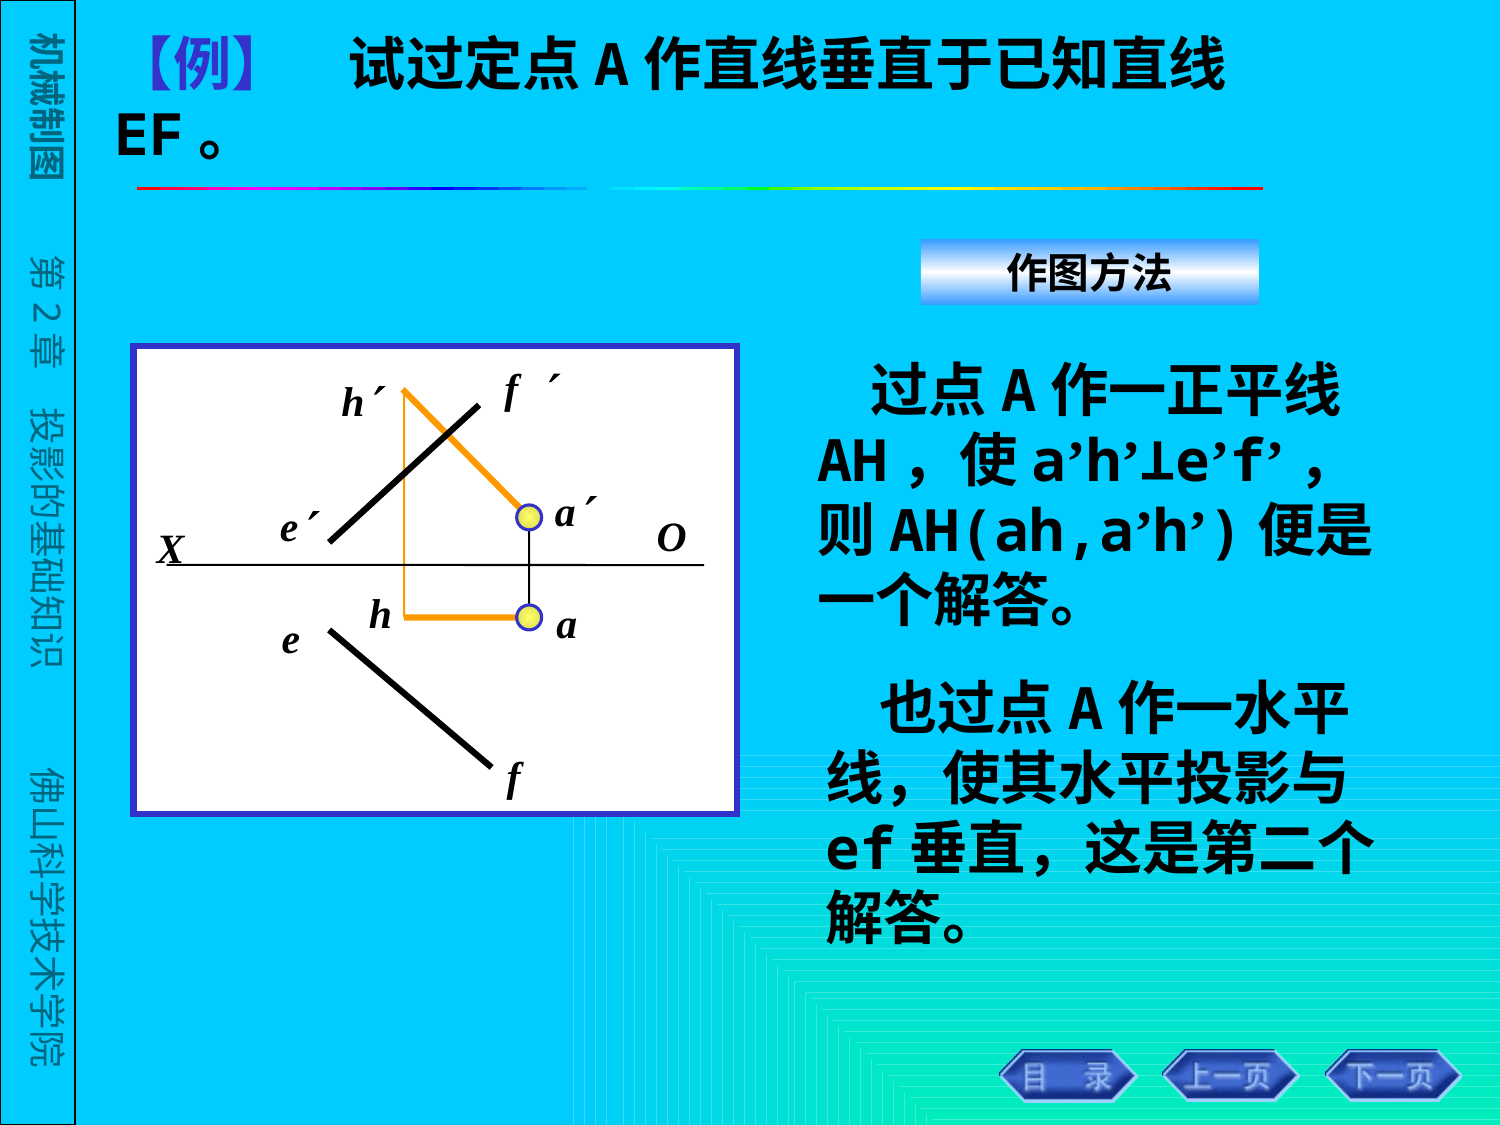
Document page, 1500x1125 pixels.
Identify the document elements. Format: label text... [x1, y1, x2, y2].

picture [1162, 1049, 1300, 1102]
text_box 也过点A作一水平线，使其水平投影与ef垂直，这是第二个解答。 [810, 663, 1404, 959]
picture [131, 344, 739, 816]
text_box 过点A作一正平线AH，使a’h’⊥e’f’，则AH(ah,a’h’)便是一个解答。 [802, 345, 1396, 641]
picture [999, 1049, 1138, 1103]
picture [1325, 1049, 1463, 1102]
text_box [141, 354, 705, 808]
text_box [133, 346, 738, 814]
text_box 【例】 试过定点A作直线垂直于已知直线EF。 [100, 19, 1362, 175]
text_box 作图方法 [920, 239, 1259, 305]
